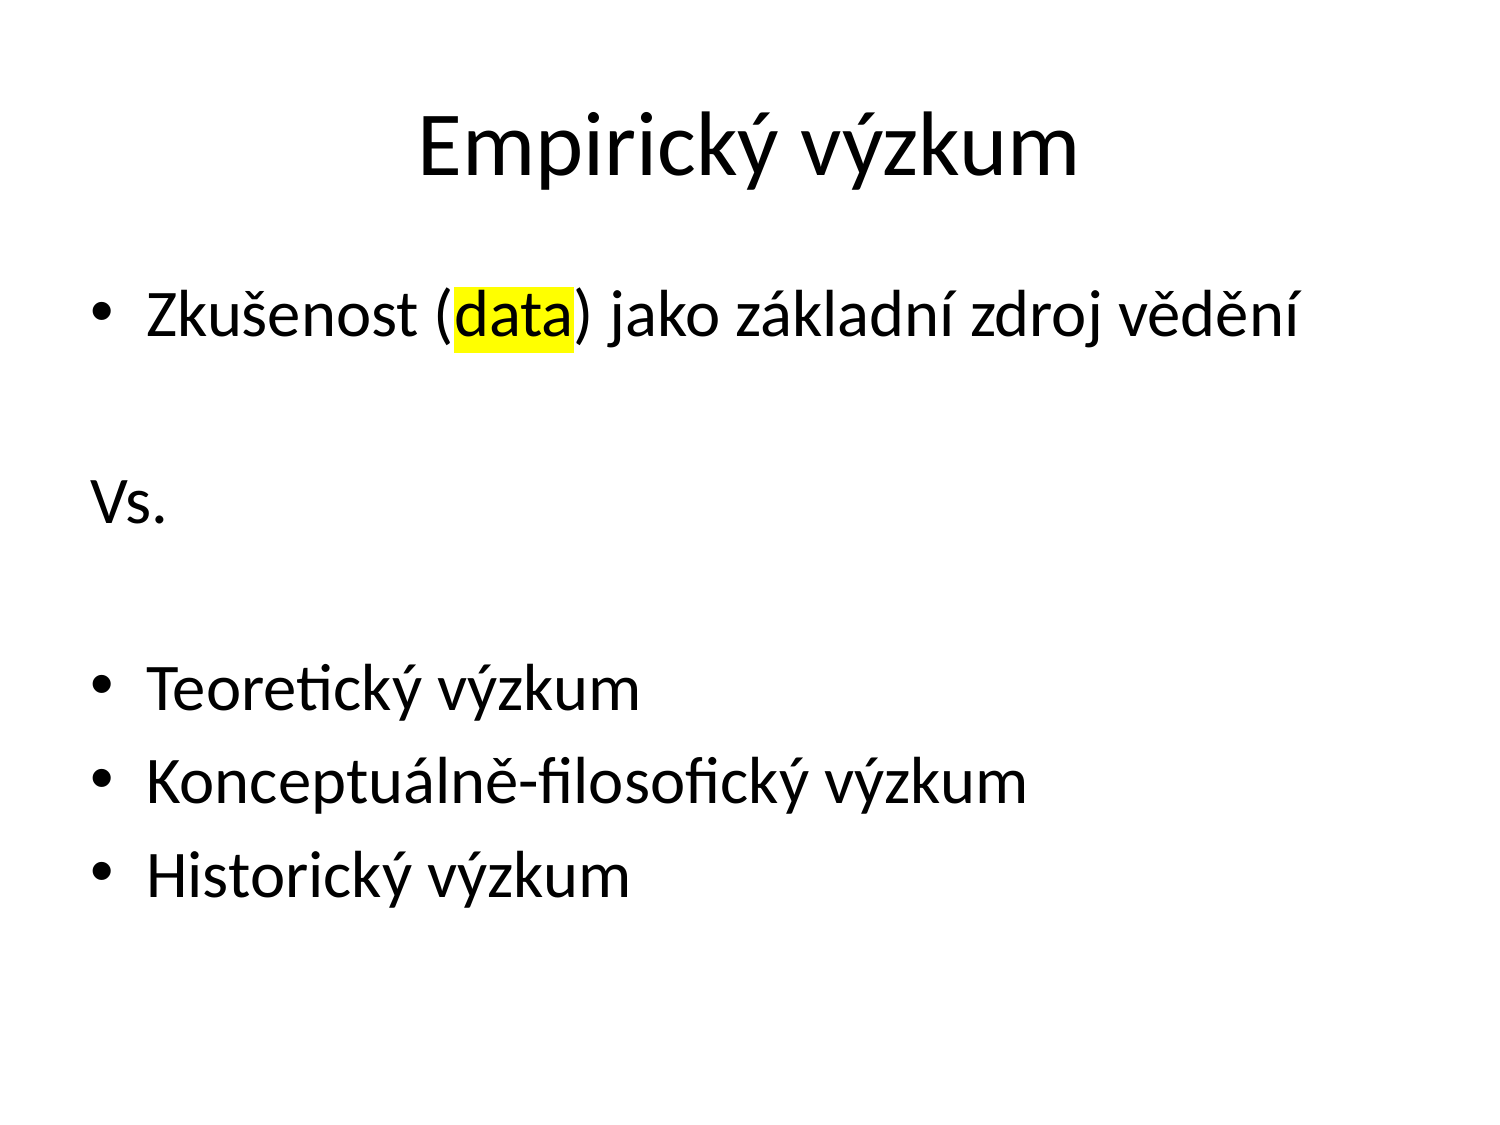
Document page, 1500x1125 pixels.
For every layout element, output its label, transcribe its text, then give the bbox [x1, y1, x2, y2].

title Empirický výzkum [75, 45, 1425, 233]
list Zkušenost (data) jako základní zdroj vědění Vs. Teoretický výzkum Konceptuálně-filosofický výzkum Historický výzkum [75, 262, 1425, 1005]
